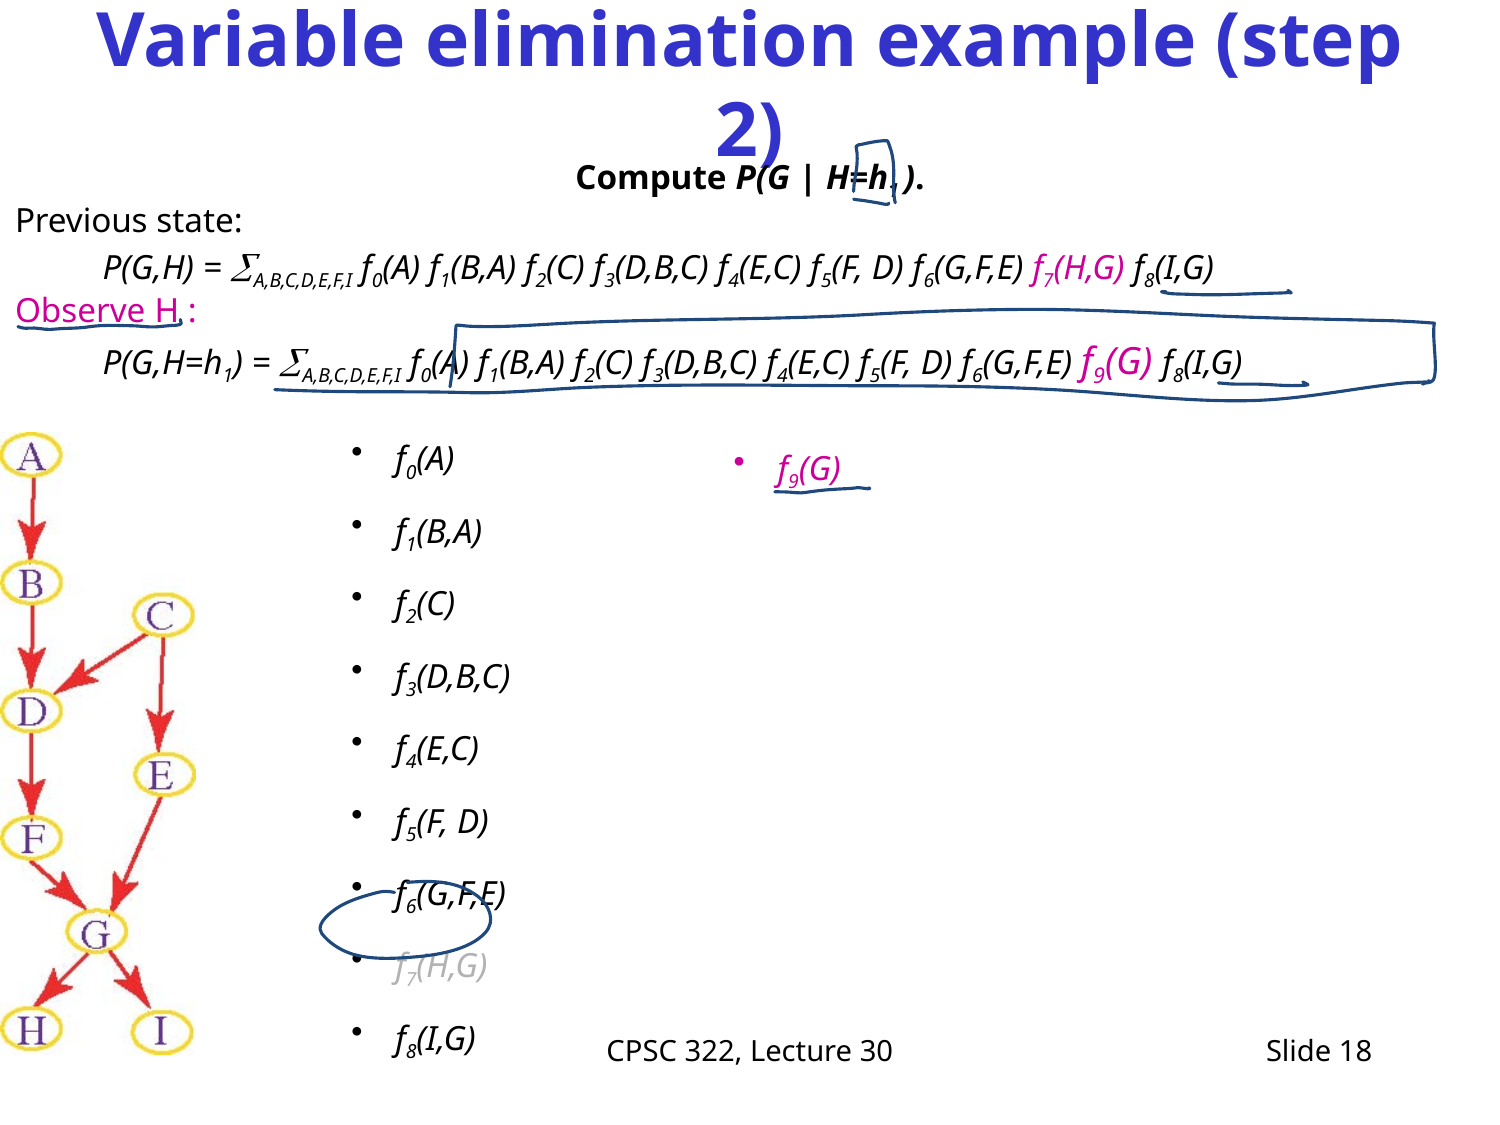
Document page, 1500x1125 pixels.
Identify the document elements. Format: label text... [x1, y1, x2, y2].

text_box f0(A) f1(B,A) f2(C) f3(D,B,C) f4(E,C) f5(F, D) f6(G,F,E) f7(H,G) f8(I,G) [336, 432, 632, 1066]
title Variable elimination example (step 2) [49, 24, 1451, 138]
text_box f9(G) [679, 444, 927, 536]
footer CPSC 322, Lecture 30 [512, 1024, 988, 1101]
list Compute P(G | H=h1 ). Previous state: P(G,H) = A,B,C,D,E,F,I f0(A) f1(B,A) f2(C) f3(D,B,C) f4(E,C) f5(F, D) f6(G,F,E) f7(H,G) f8(I,G) Observe H : P(G,H=h1) = A,B,C,D,E,F,I f0(A) f1(B,A) f2(C) f3(D,B,C) f4(E,C) f5(F, D) f6(G,F,E) f9(G) f8(I,G) [0, 148, 1500, 422]
picture [0, 432, 196, 1055]
slide_number Slide 18 [1074, 1024, 1388, 1101]
